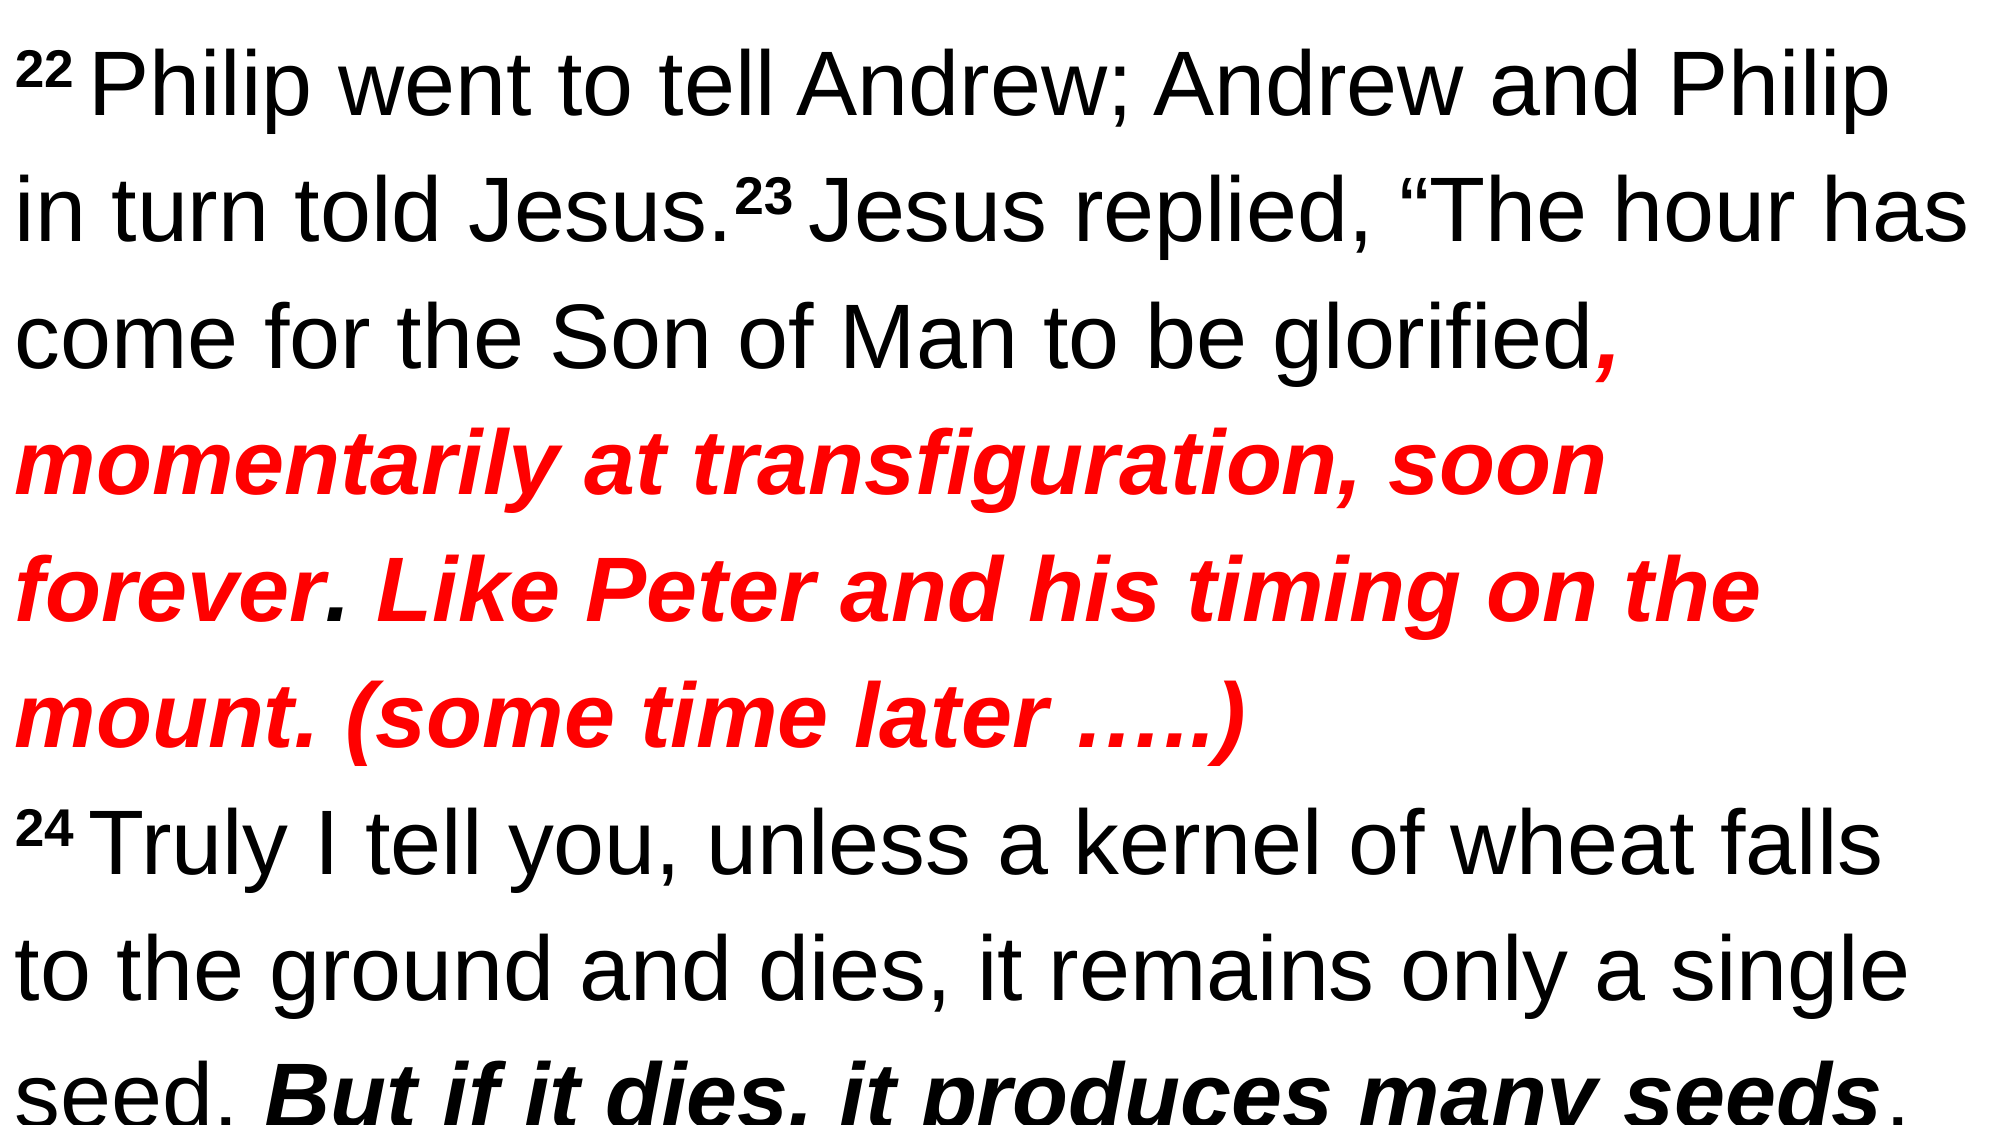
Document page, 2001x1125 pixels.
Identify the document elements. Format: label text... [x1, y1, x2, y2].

text_box 22 Philip went to tell Andrew; Andrew and Philip in turn told Jesus.23 Jesus replied, “The hour has come for the Son of Man to be glorified, momentarily at transfiguration, soon forever. Like Peter and his timing on the mount. (some time later …..) 24 Truly I tell you, unless a kernel of wheat falls to the ground and dies, it remains only a single seed. But if it dies, it produces many seeds. [0, 0, 2000, 1125]
